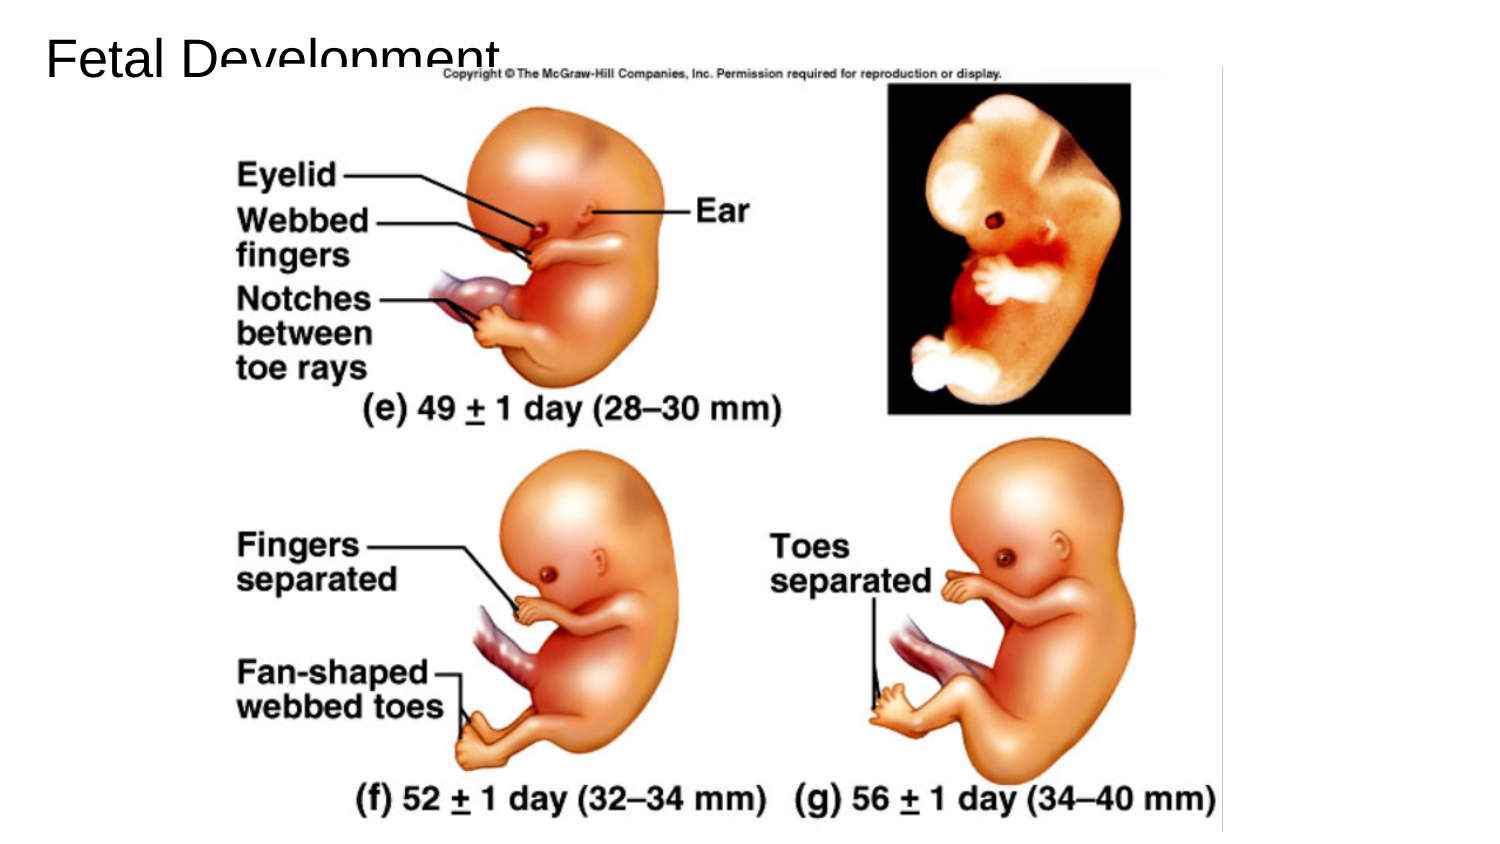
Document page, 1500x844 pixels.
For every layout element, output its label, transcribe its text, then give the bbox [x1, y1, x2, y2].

picture [222, 66, 1224, 832]
text_box Fetal Development [40, 5, 859, 68]
